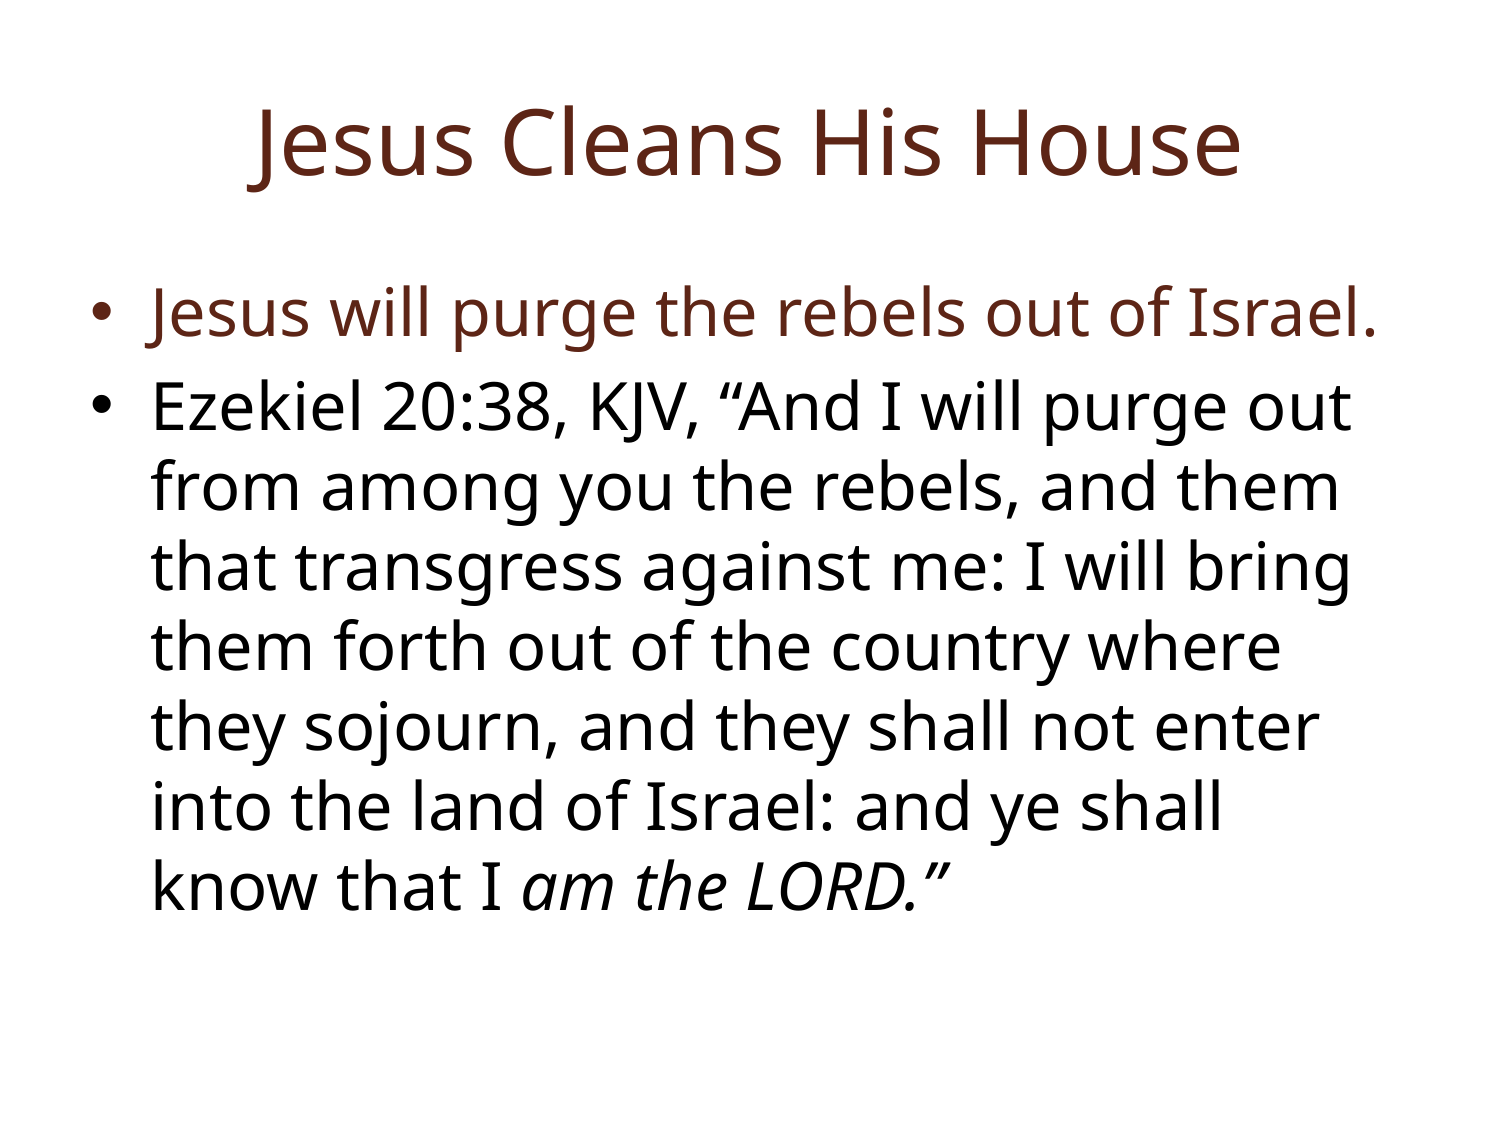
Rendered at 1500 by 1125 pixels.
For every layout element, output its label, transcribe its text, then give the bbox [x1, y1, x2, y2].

title Jesus Cleans His House [75, 45, 1425, 233]
list Jesus will purge the rebels out of Israel. Ezekiel 20:38, KJV, “And I will purge out from among you the rebels, and them that transgress against me: I will bring them forth out of the country where they sojourn, and they shall not enter into the land of Israel: and ye shall know that I am the LORD.” [75, 262, 1425, 1005]
